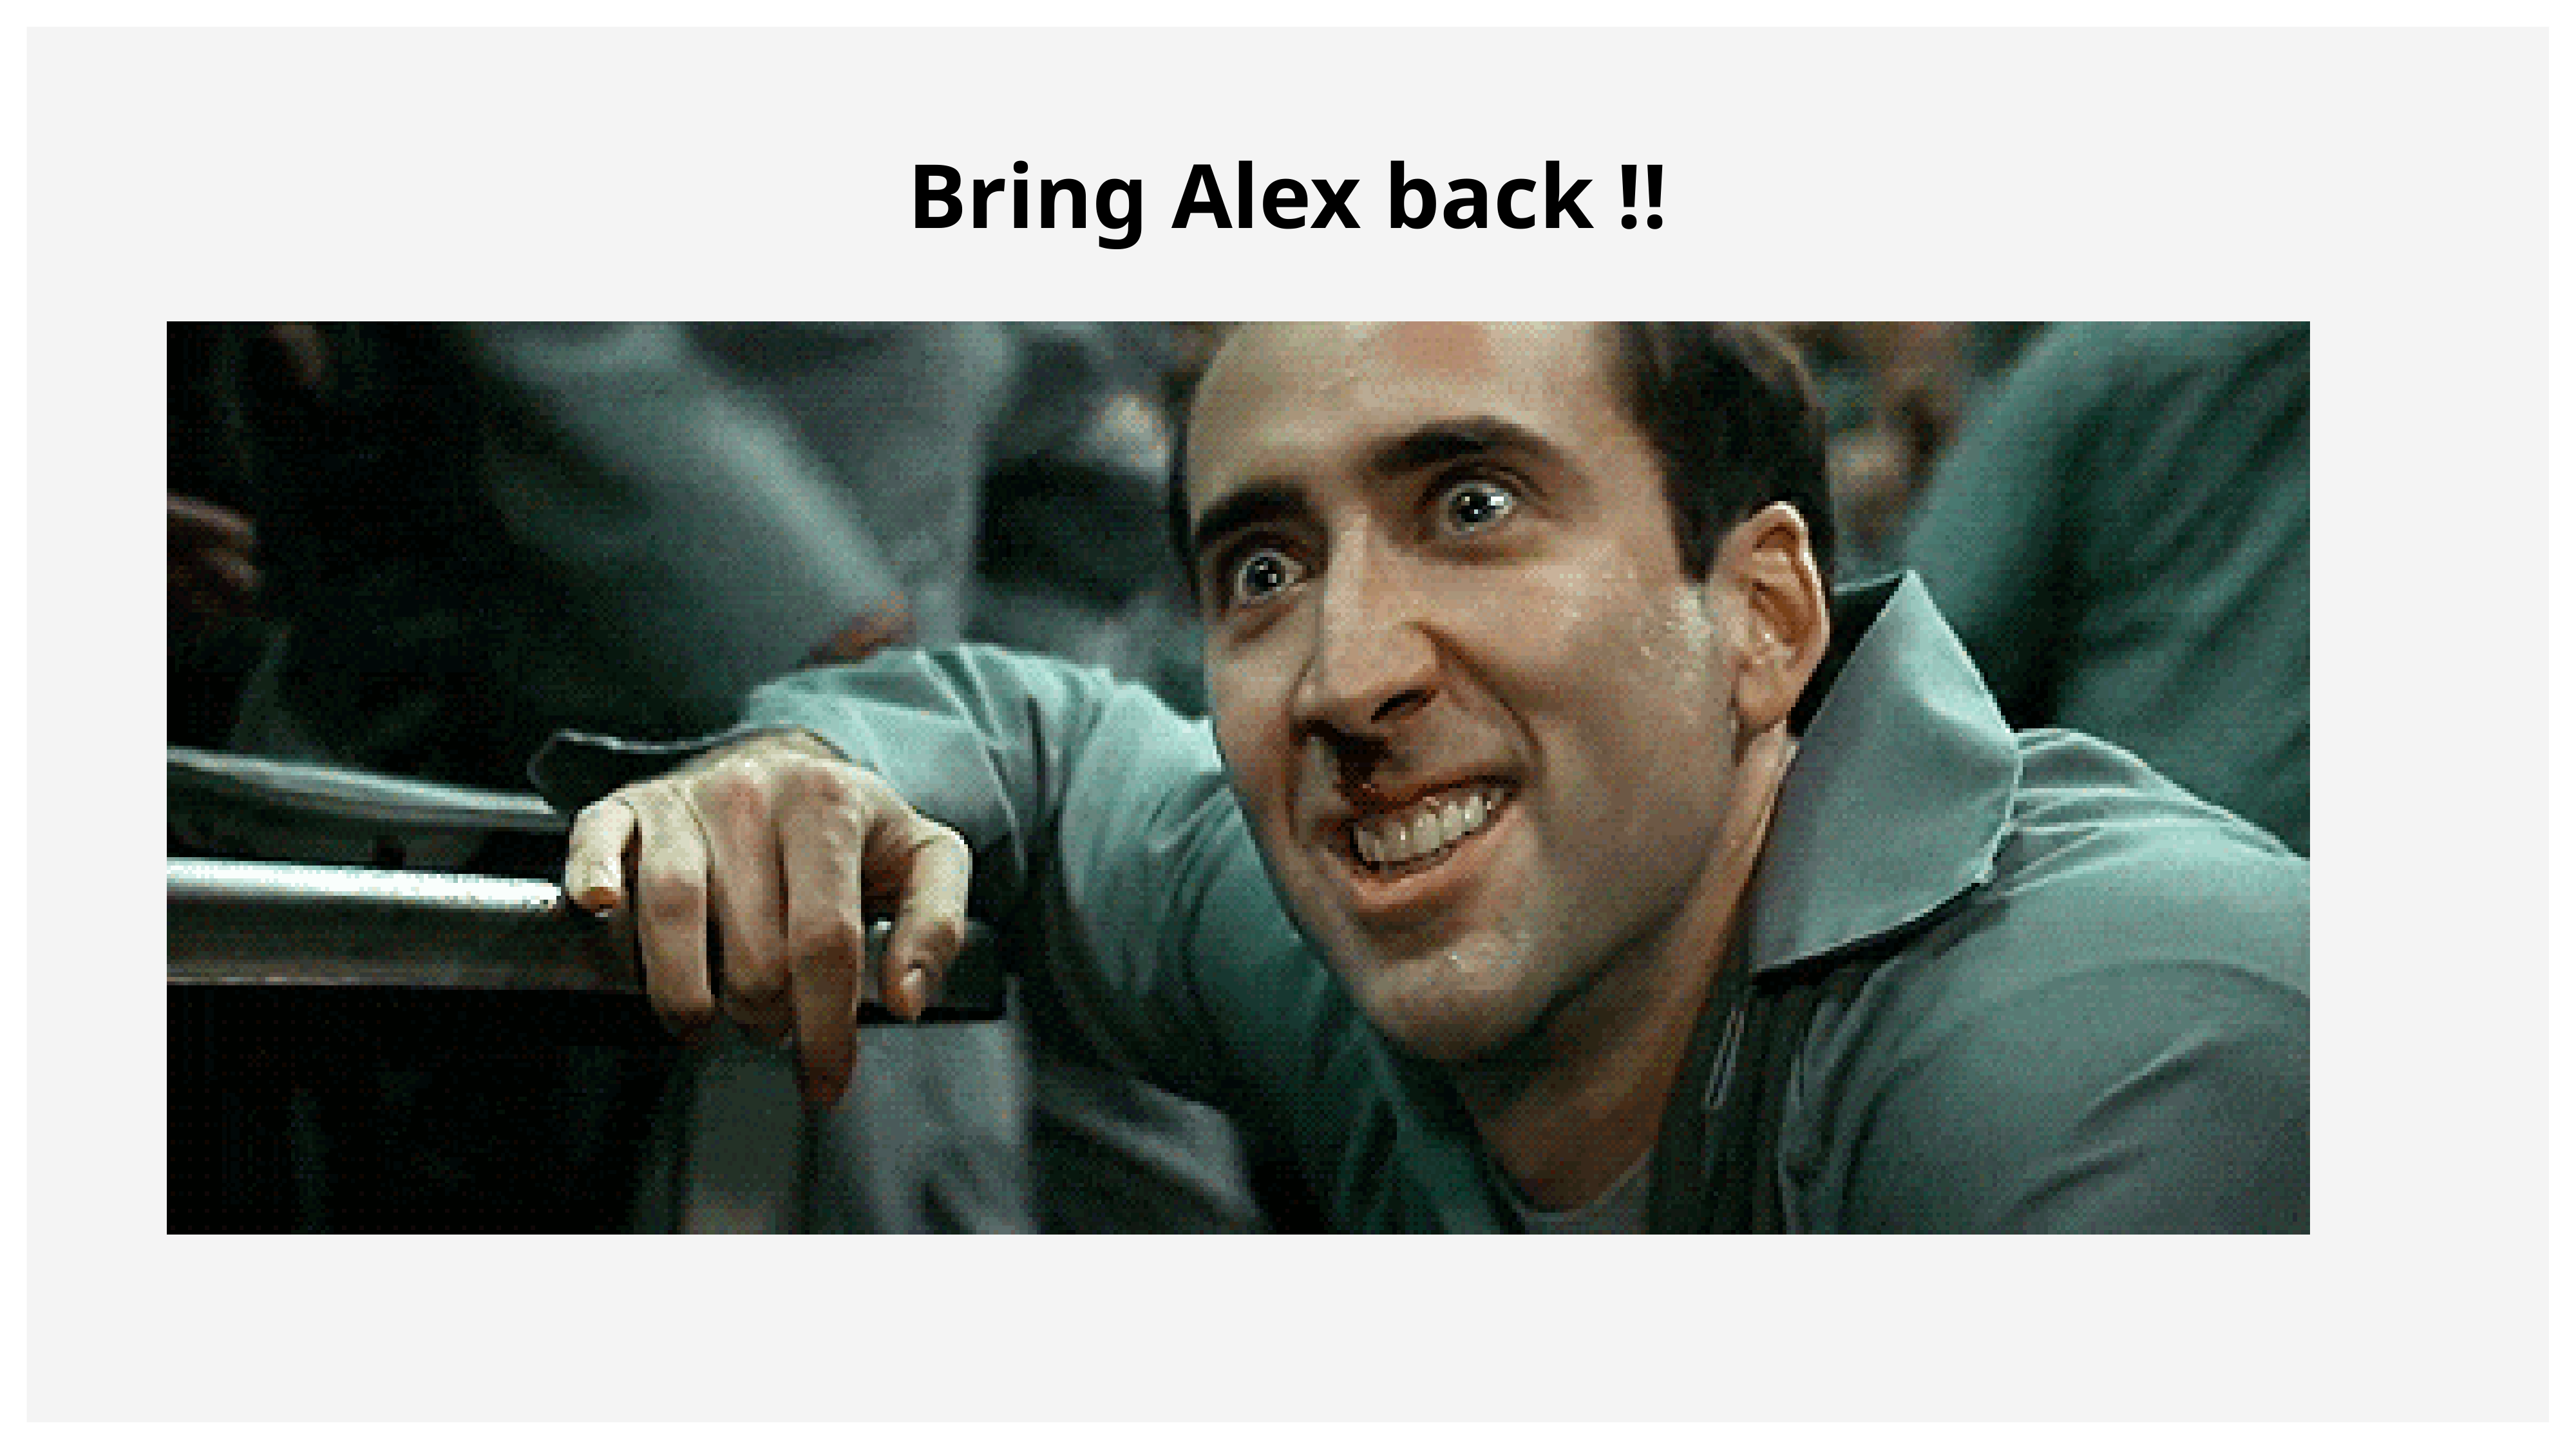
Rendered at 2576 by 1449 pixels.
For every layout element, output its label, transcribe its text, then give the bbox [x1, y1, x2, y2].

picture [167, 321, 2310, 1235]
text_box [26, 26, 2550, 1423]
text_box Bring Alex back !! [817, 114, 1759, 240]
